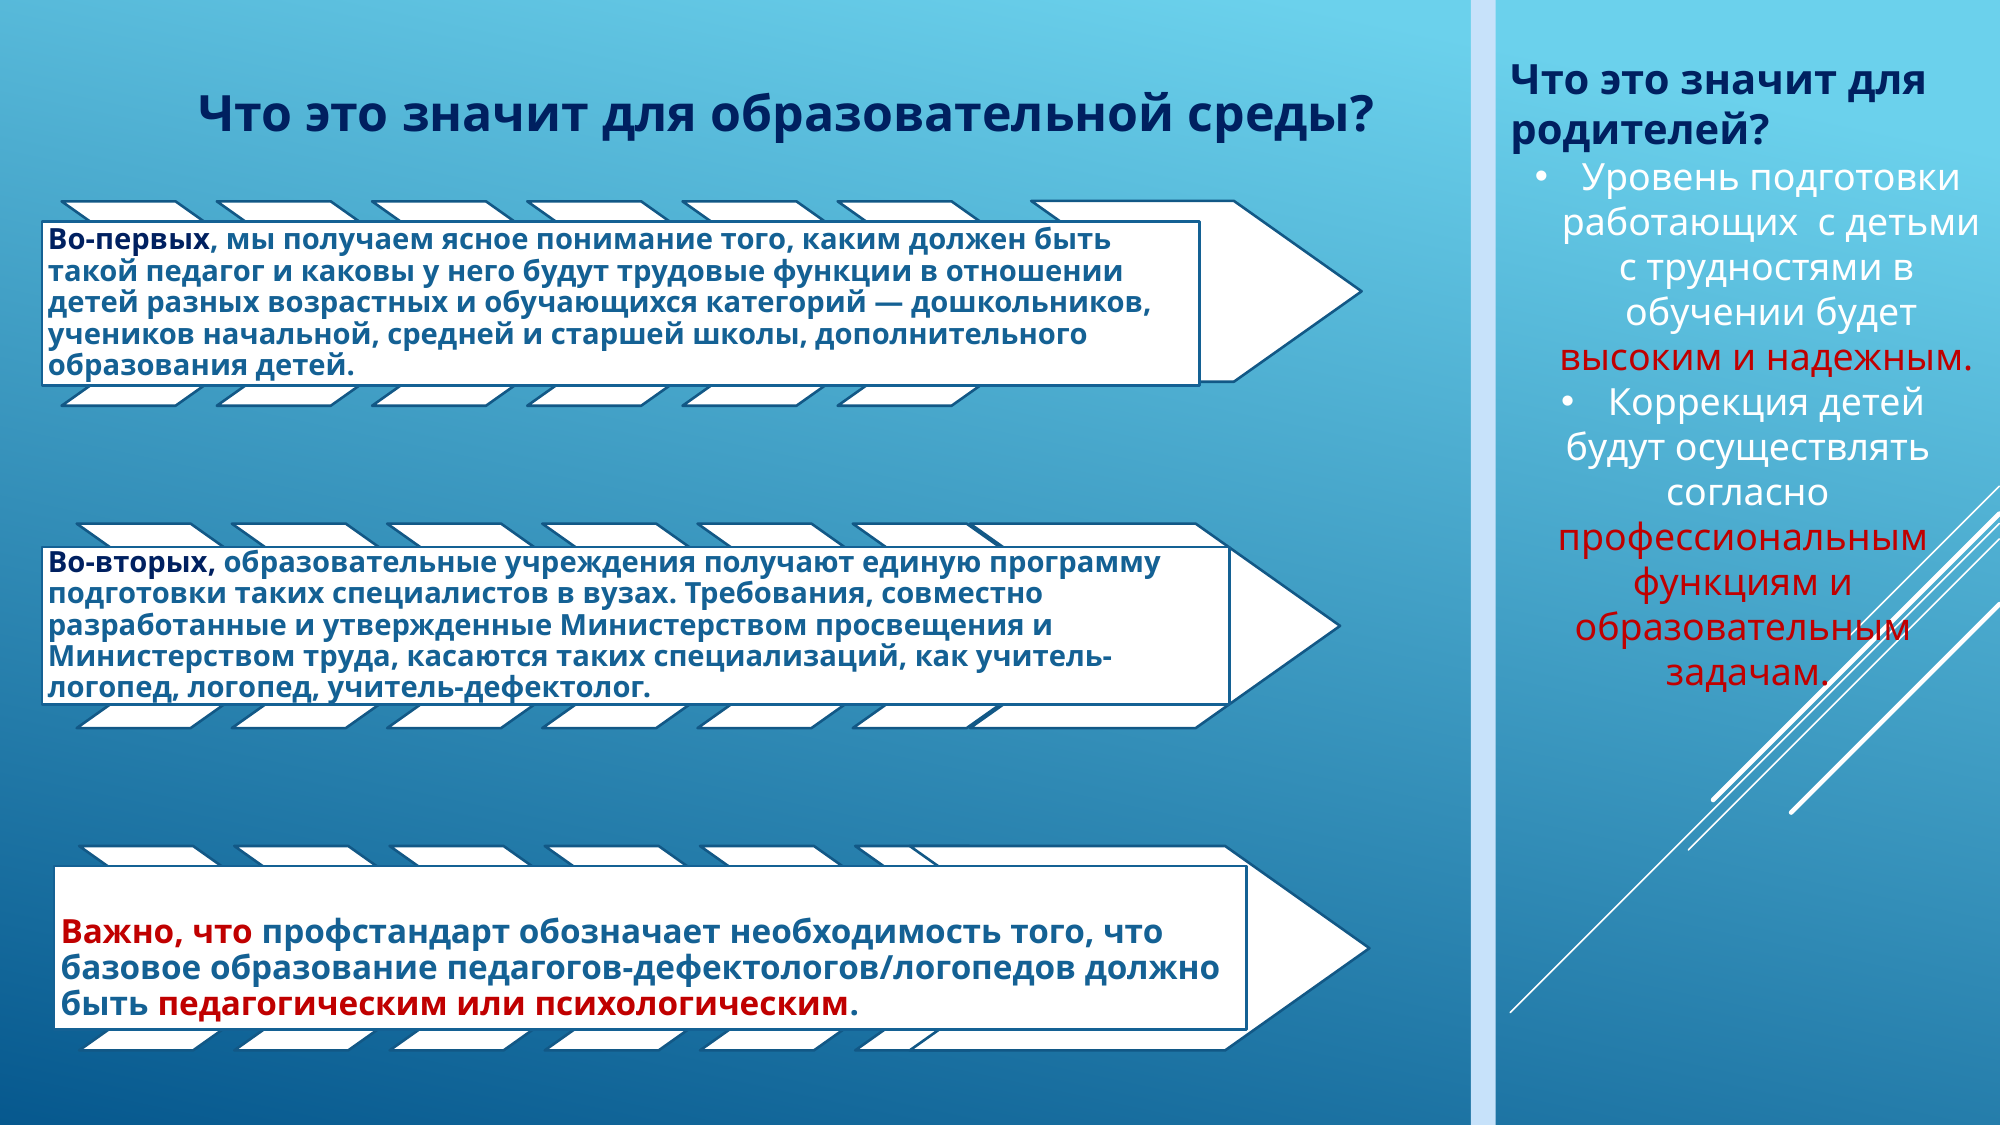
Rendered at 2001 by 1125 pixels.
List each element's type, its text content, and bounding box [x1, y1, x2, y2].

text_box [38, 96, 1373, 1051]
text_box Что это значит для родителей? Уровень подготовки работающих с детьми с трудностями в обучении будет высоким и надежным. Коррекция детей будут осуществлять согласно профессиональным функциям и образовательным задачам. [1495, 45, 2000, 701]
text_box Что это значит для образовательной среды? [183, 74, 1470, 290]
text_box [1470, 0, 1496, 1125]
